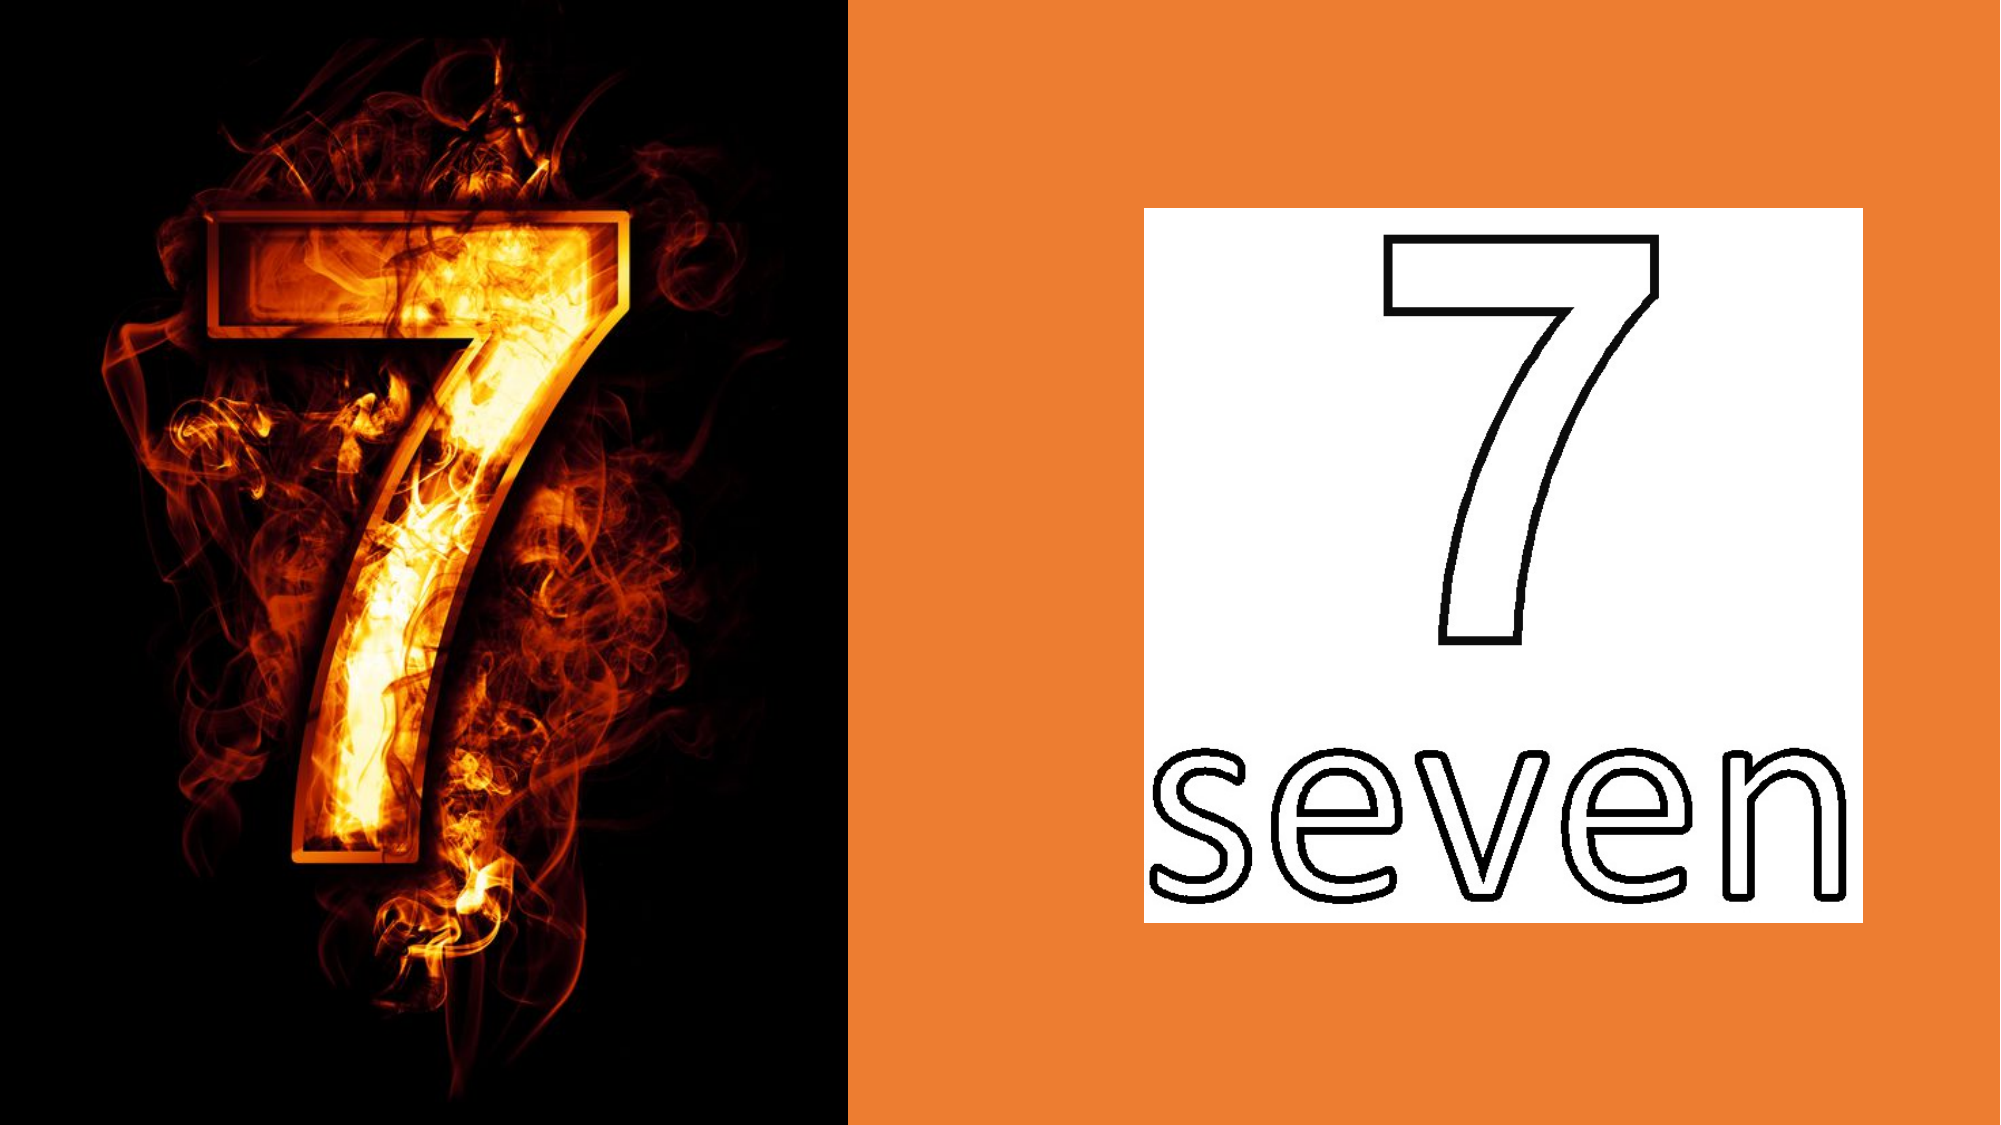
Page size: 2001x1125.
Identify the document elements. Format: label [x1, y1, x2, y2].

picture [0, 0, 848, 1125]
list [1144, 208, 1863, 923]
